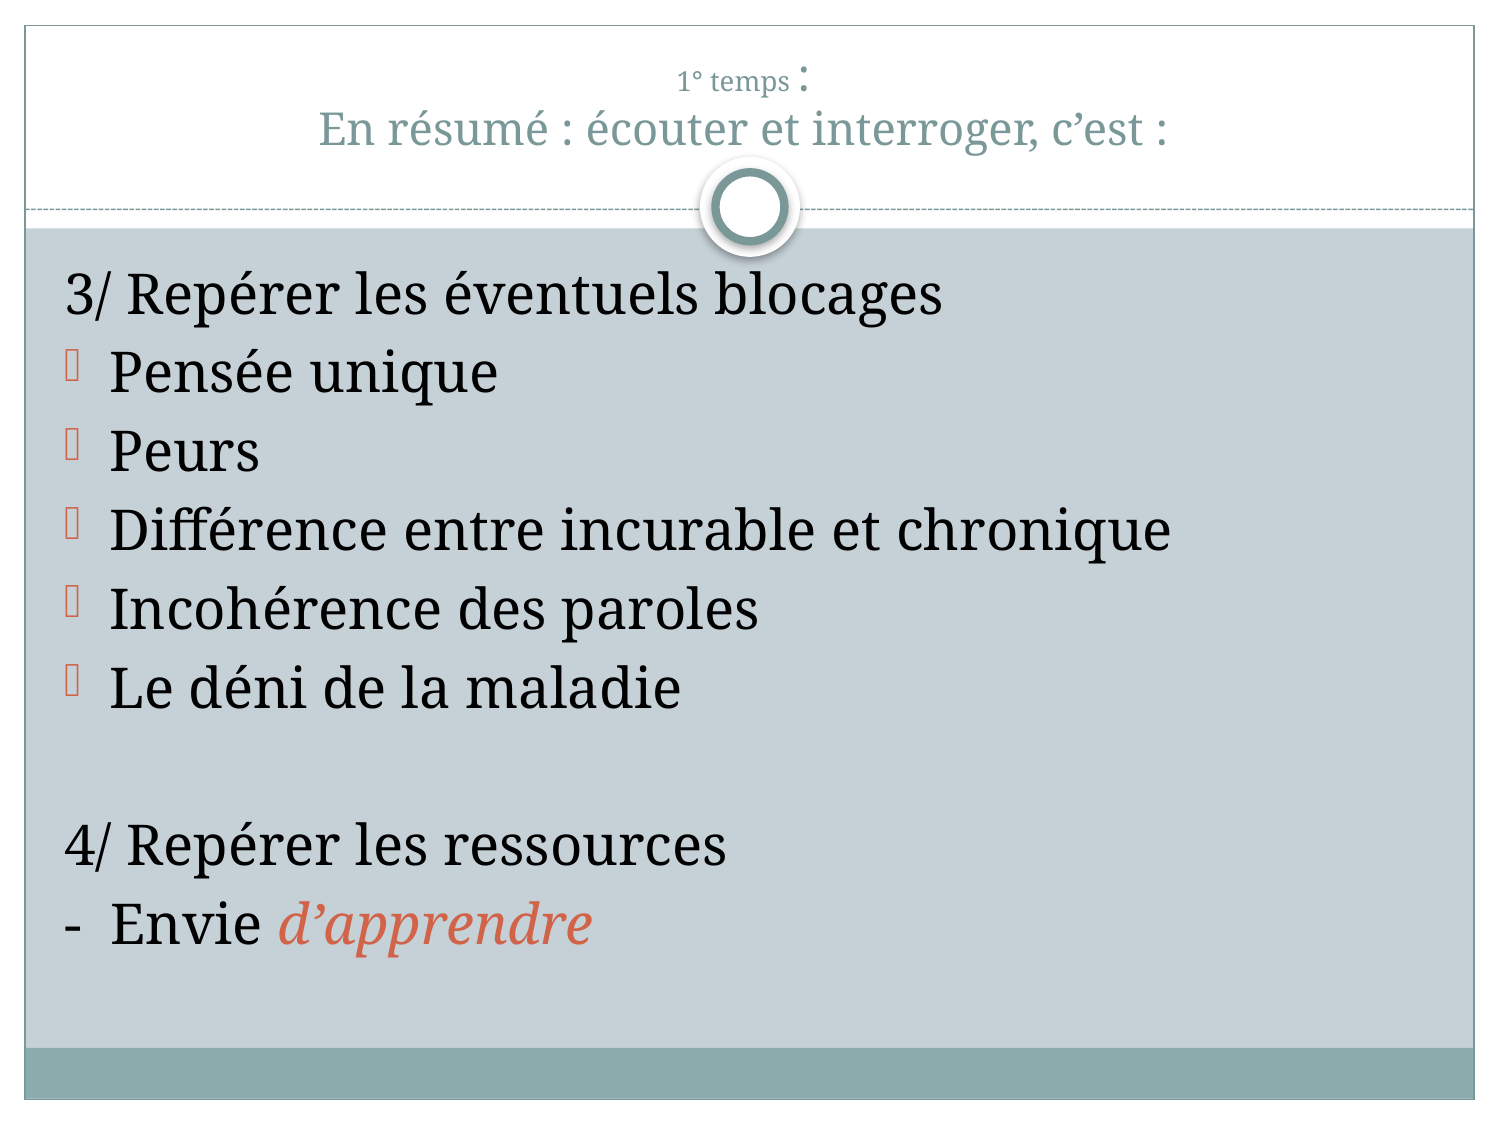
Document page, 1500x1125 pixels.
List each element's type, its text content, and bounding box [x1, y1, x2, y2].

title 1° temps : En résumé : écouter et interroger, c’est : [49, 37, 1450, 162]
list 3/ Repérer les éventuels blocages Pensée unique Peurs Différence entre incurable et chronique Incohérence des paroles Le déni de la maladie 4/ Repérer les ressources - Envie d’apprendre [49, 250, 1445, 1001]
